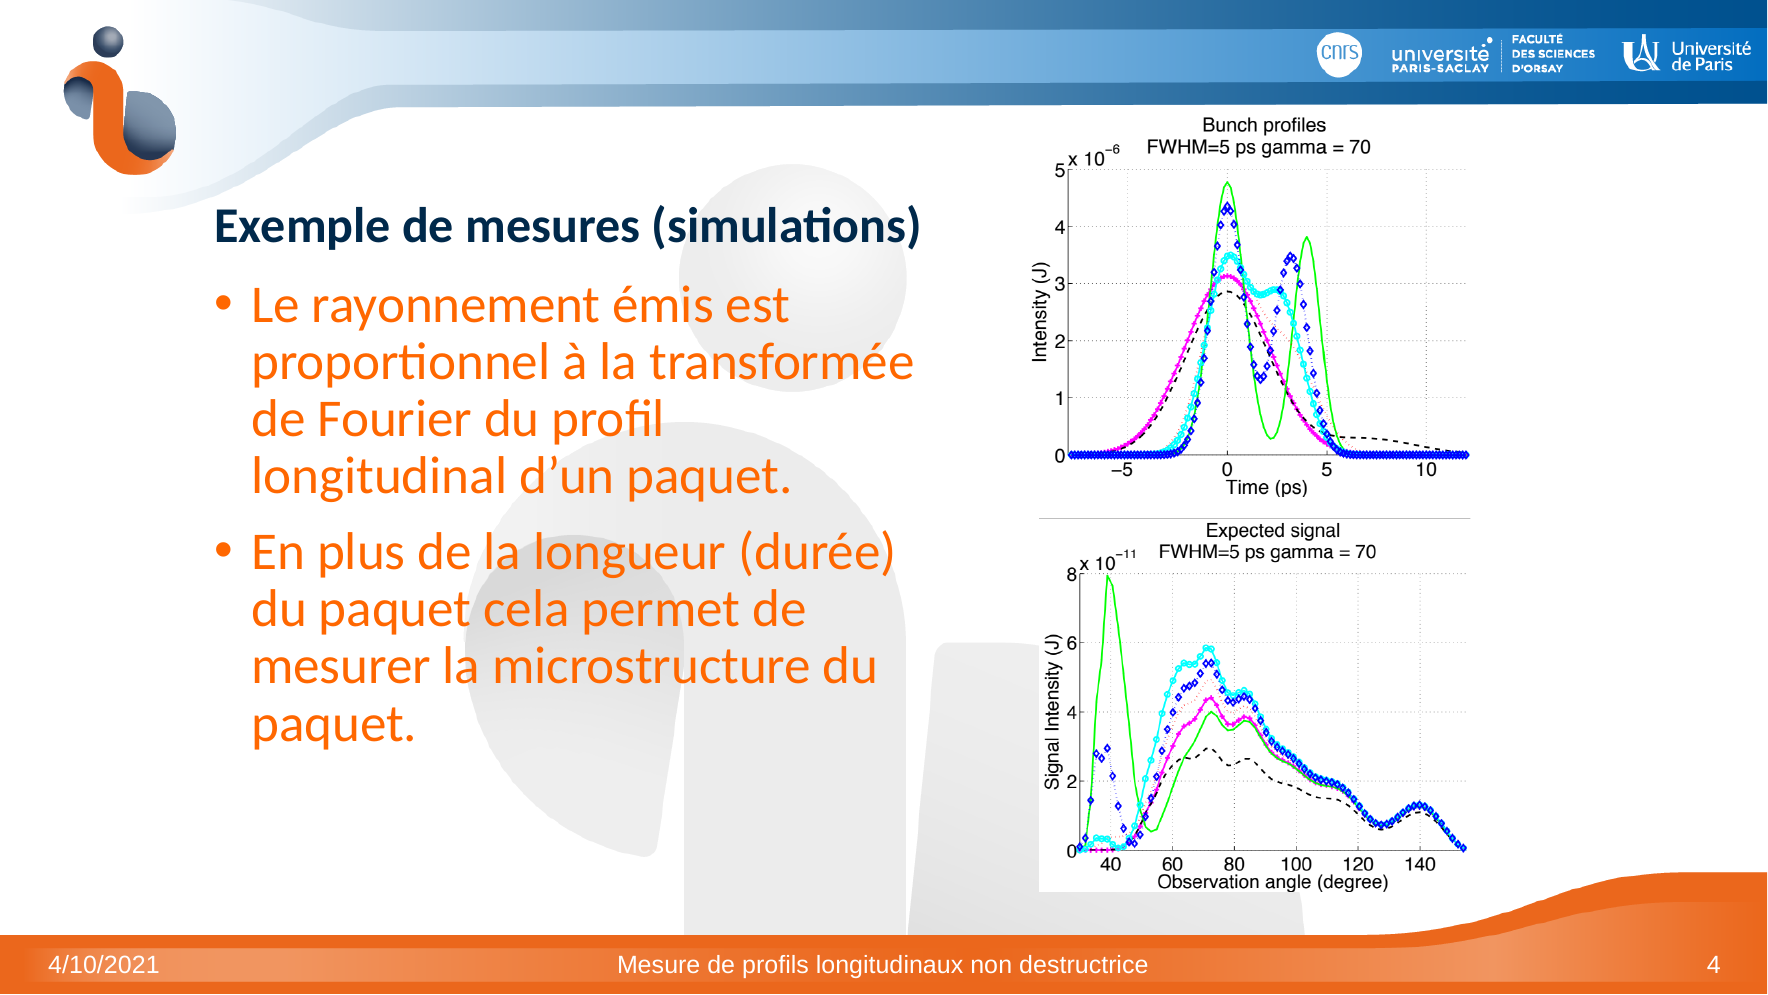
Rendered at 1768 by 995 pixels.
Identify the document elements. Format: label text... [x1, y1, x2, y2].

list Le rayonnement émis est proportionnel à la transformée de Fourier du profil longitudinal d’un paquet. En plus de la longueur (durée) du paquet cela permet de mesurer la microstructure du paquet. [199, 268, 948, 803]
list Exemple de mesures (simulations) [199, 141, 948, 261]
footer Mesure de profils longitudinaux non destructrice [481, 937, 1286, 991]
slide_number 4 [1338, 937, 1736, 991]
picture [0, 0, 1768, 994]
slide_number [33, 937, 429, 991]
